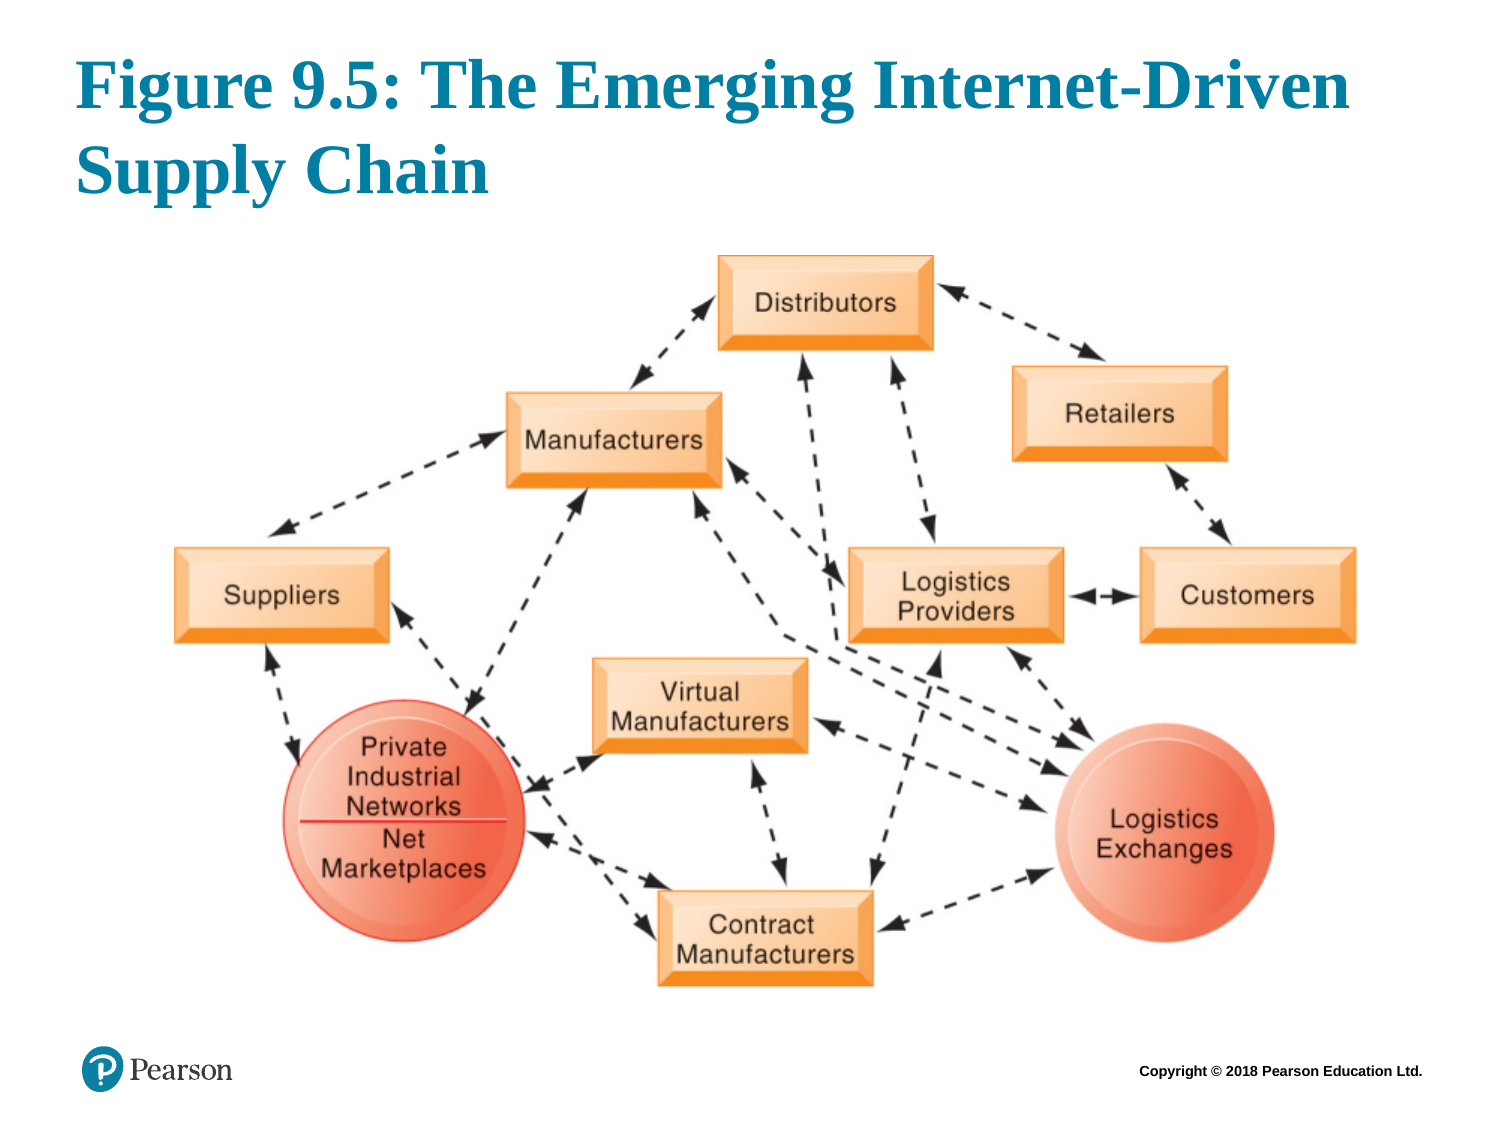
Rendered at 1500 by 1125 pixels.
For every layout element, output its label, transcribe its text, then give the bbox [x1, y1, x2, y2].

picture [174, 254, 1357, 988]
title Figure 9.5: The Emerging Internet-Driven Supply Chain [75, 37, 1425, 213]
